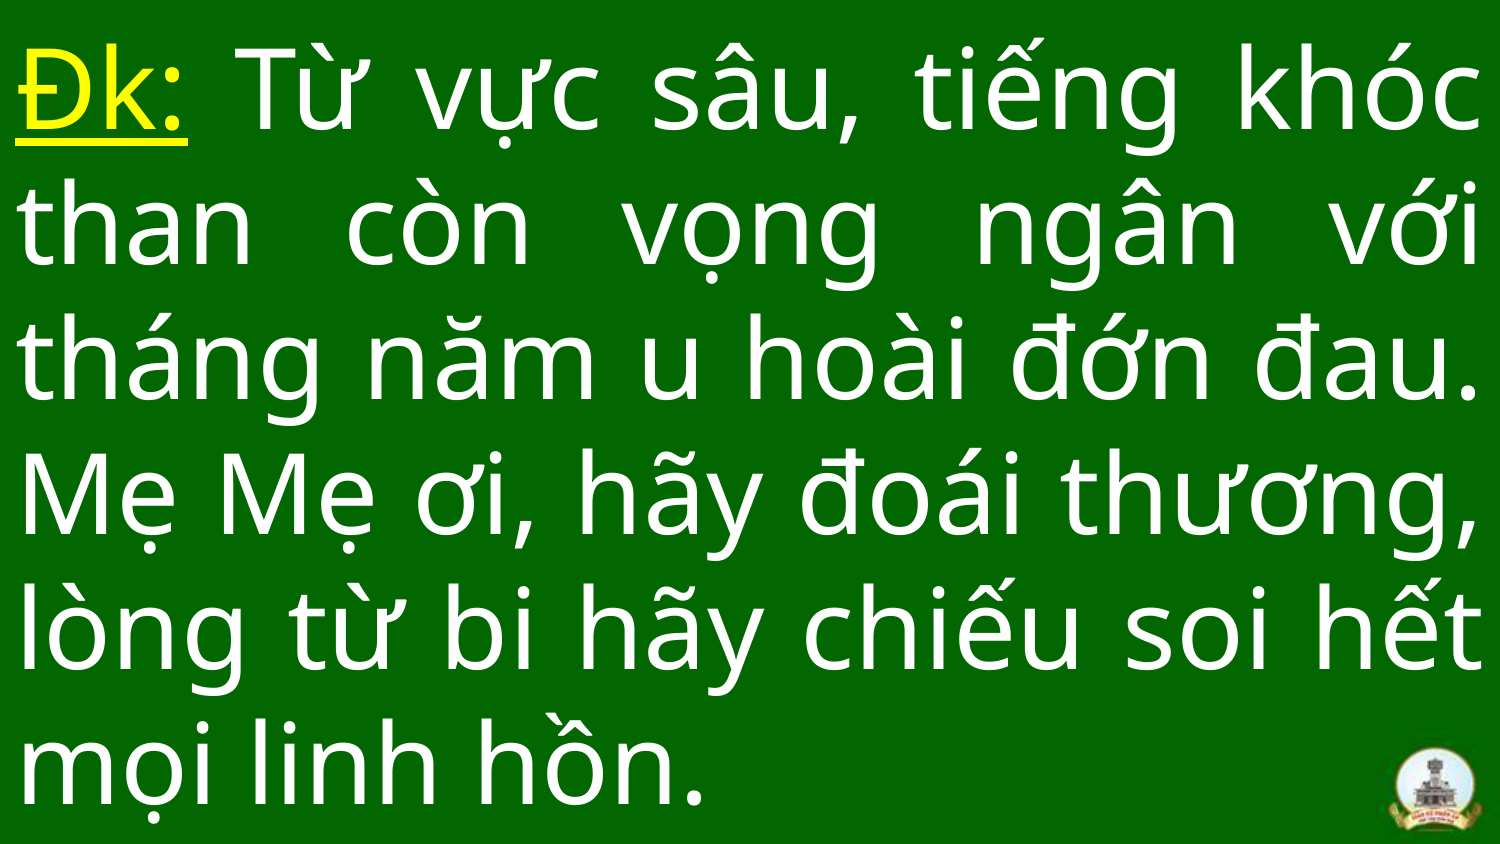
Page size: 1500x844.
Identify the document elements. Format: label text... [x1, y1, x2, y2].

title Đk: Từ vực sâu, tiếng khóc than còn vọng ngân với tháng năm u hoài đớn đau. Mẹ Mẹ ơi, hãy đoái thương, lòng từ bi hãy chiếu soi hết mọi linh hồn. [0, 0, 1500, 844]
